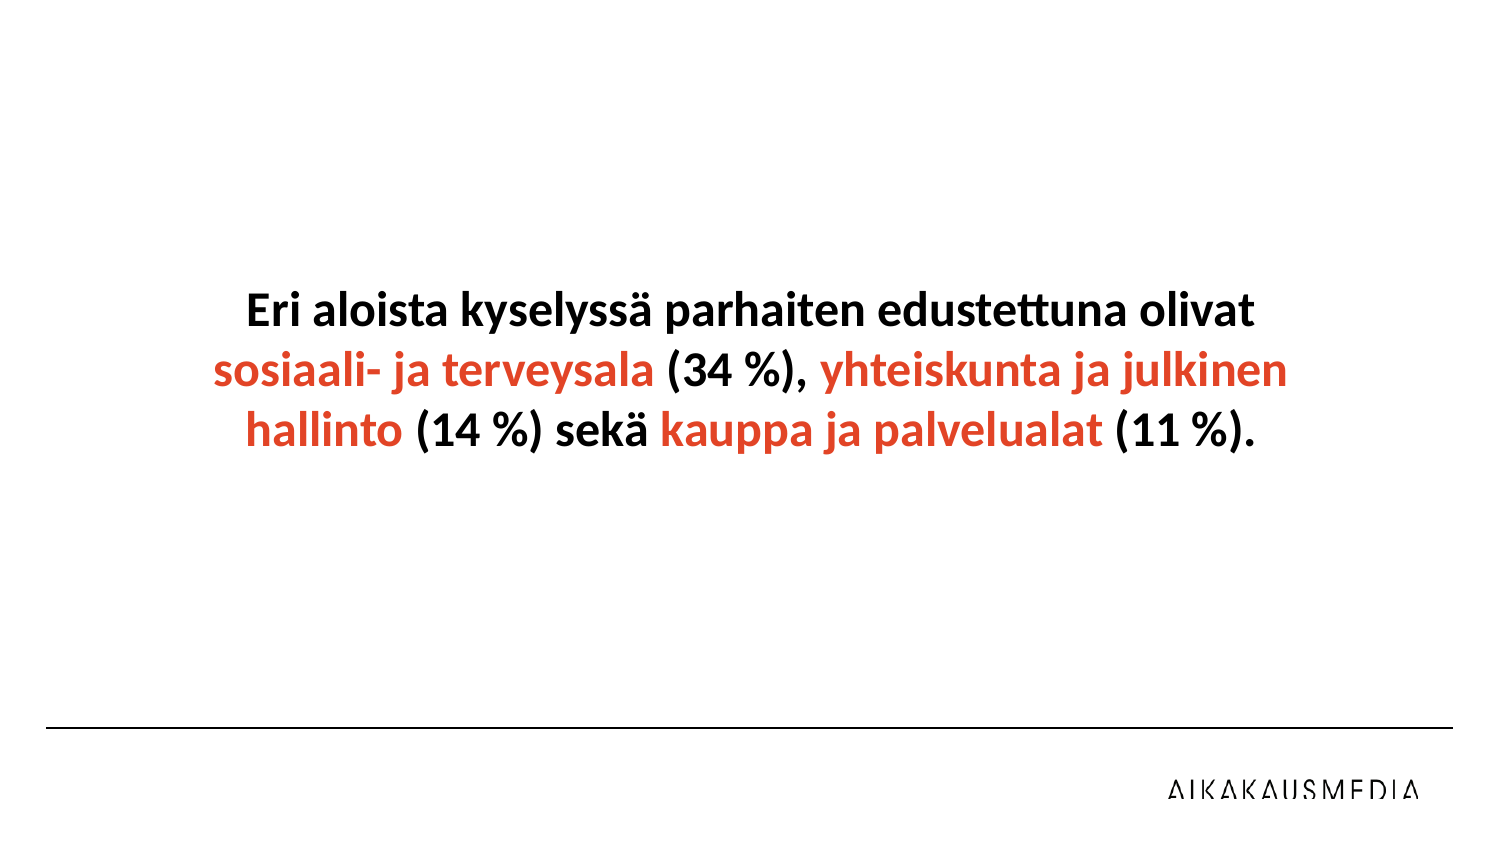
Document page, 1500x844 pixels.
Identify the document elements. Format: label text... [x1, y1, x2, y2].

text_box Eri aloista kyselyssä parhaiten edustettuna olivat sosiaali- ja terveysala (34 %), yhteiskunta ja julkinen hallinto (14 %) sekä kauppa ja palvelualat (11 %). [184, 92, 1319, 641]
